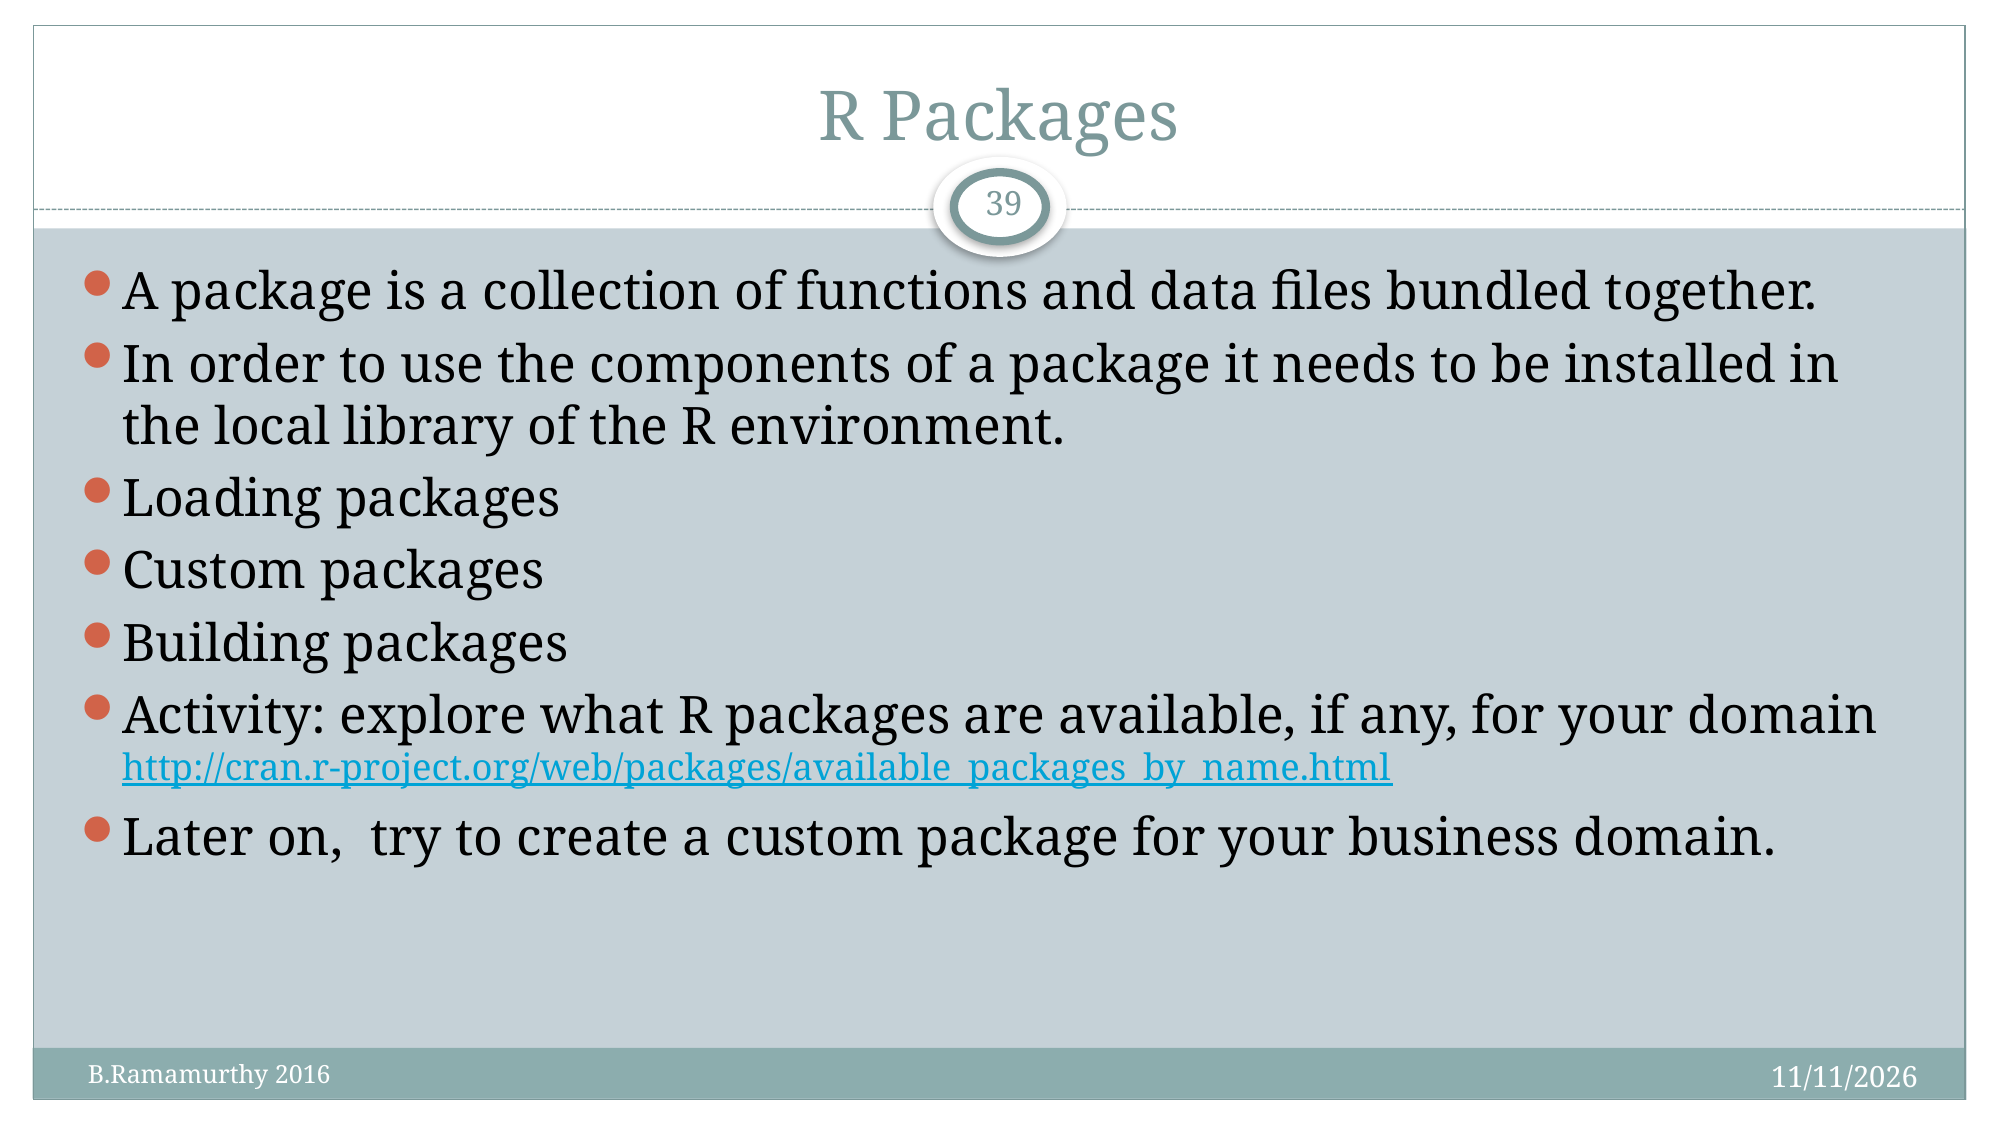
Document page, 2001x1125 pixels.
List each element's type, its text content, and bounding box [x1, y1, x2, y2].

footer B.Ramamurthy 2016 [66, 1051, 850, 1112]
slide_number 39 [953, 168, 1054, 241]
list A package is a collection of functions and data files bundled together. In order to use the components of a package it needs to be installed in the local library of the R environment. Loading packages Custom packages Building packages Activity: explore what R packages are available, if any, for your domain http://cran.r-project.org/web/packages/available_packages_by_name.html Later on, try to create a custom package for your business domain. [66, 250, 1926, 1001]
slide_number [1266, 1050, 1933, 1111]
title R Packages [66, 37, 1933, 162]
